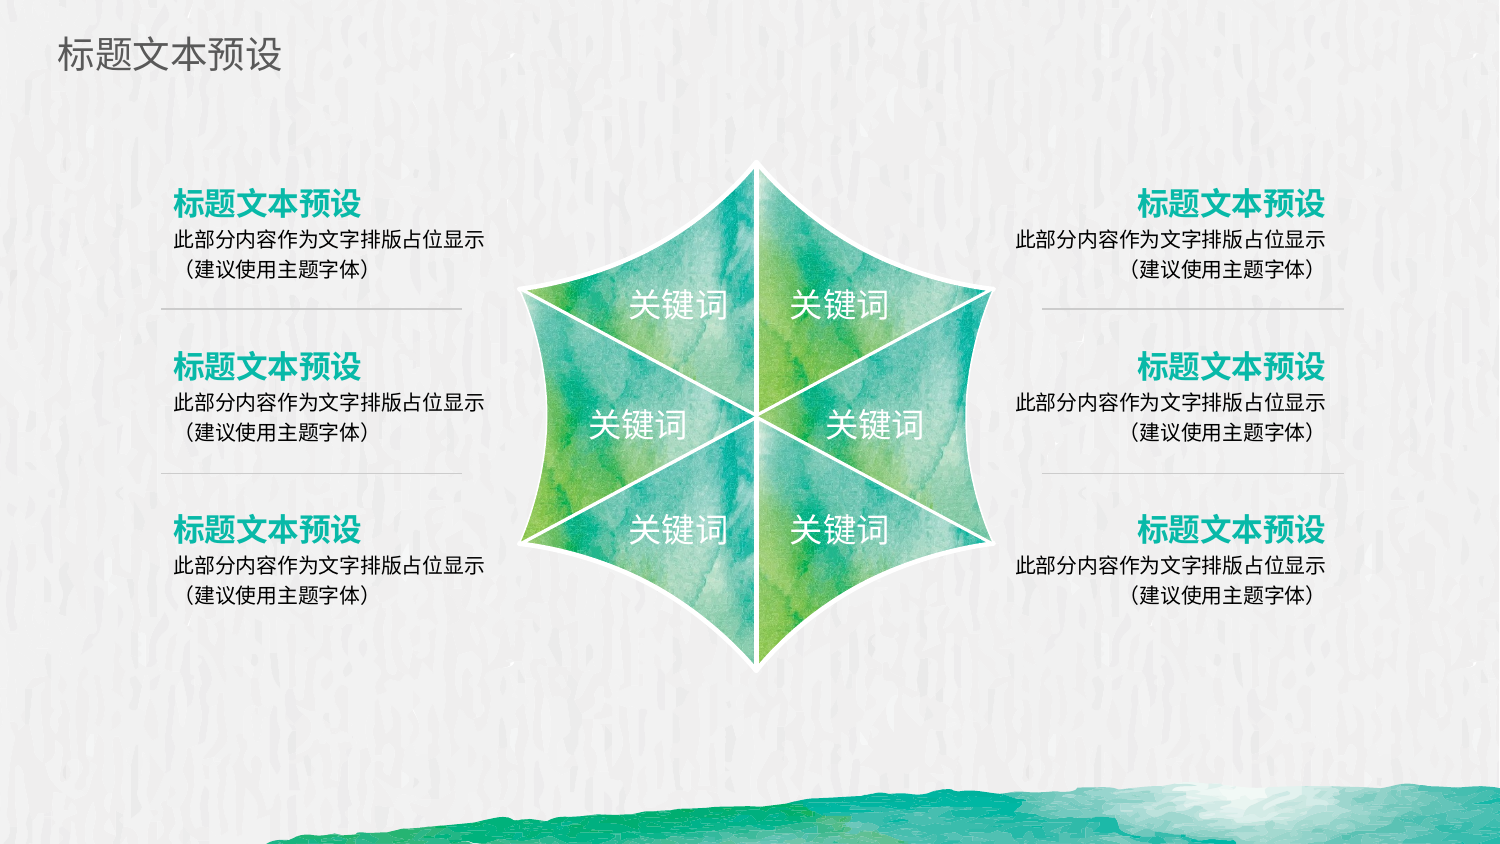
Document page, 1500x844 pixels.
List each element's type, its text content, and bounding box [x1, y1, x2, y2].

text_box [518, 288, 757, 544]
text_box 标题文本预设 [0, 23, 298, 103]
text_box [518, 552, 746, 672]
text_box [751, 161, 995, 288]
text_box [757, 288, 995, 544]
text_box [751, 551, 995, 671]
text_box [1005, 183, 1344, 611]
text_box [160, 183, 495, 611]
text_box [518, 161, 750, 288]
